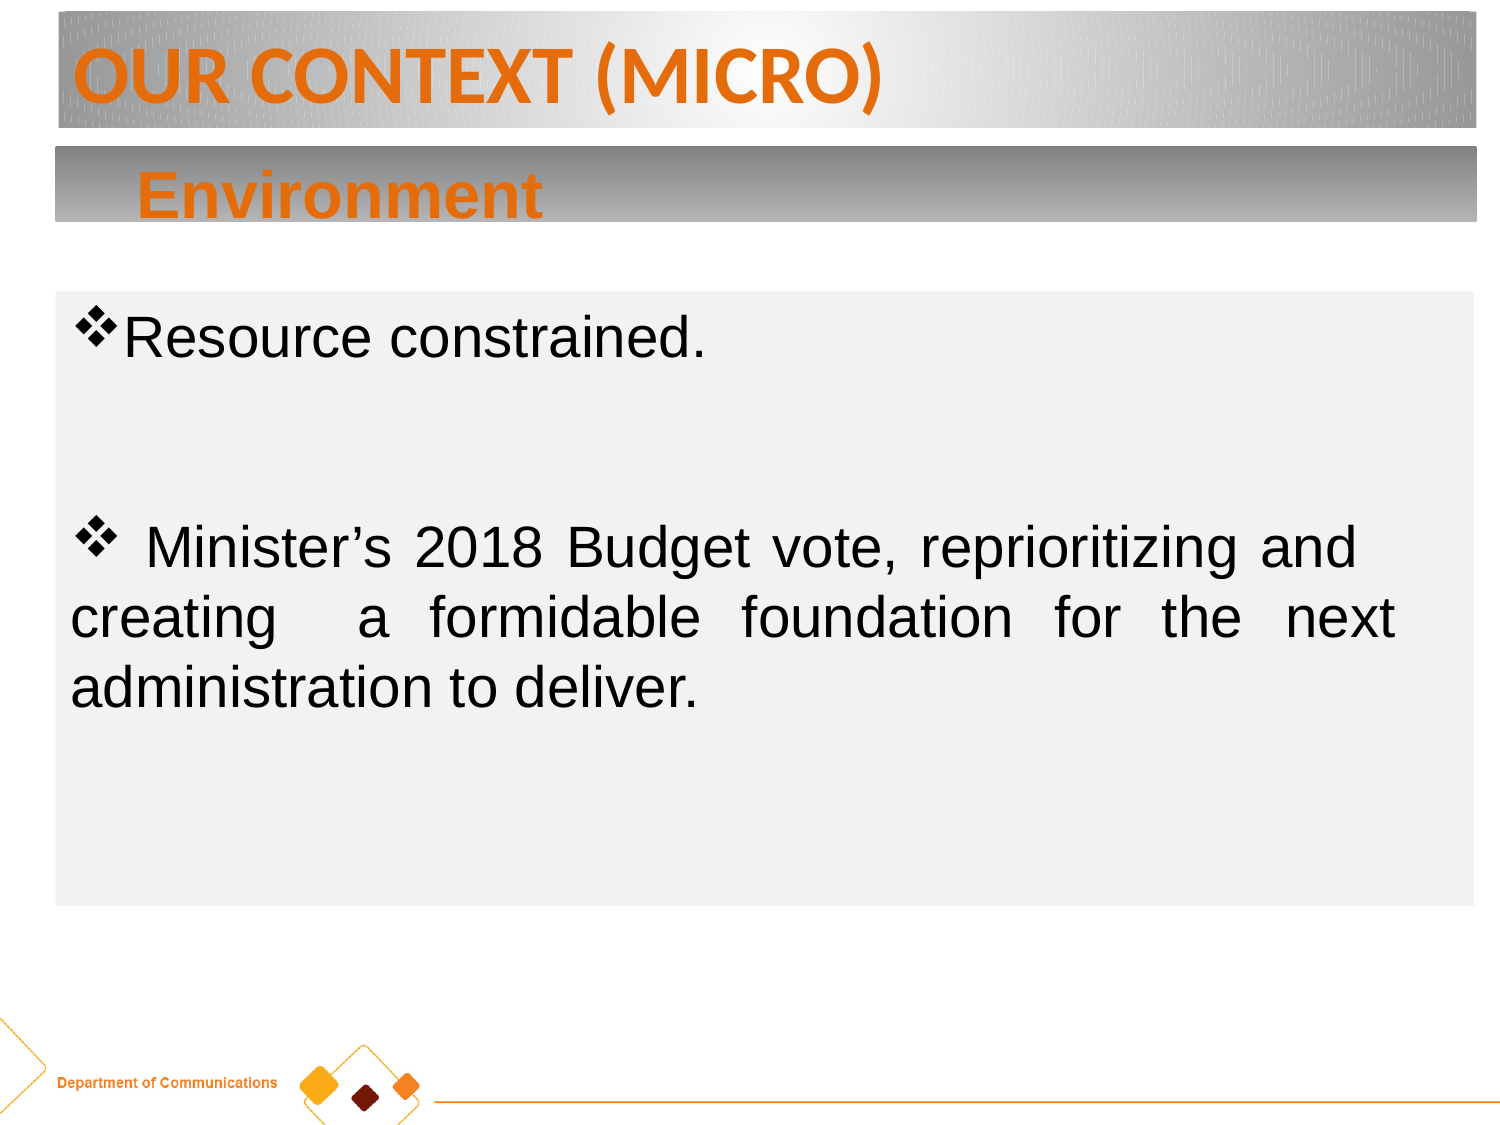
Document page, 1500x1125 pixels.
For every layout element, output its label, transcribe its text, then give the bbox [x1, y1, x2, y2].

picture [0, 0, 1500, 1125]
text_box Resource constrained. Minister’s 2018 Budget vote, reprioritizing and creating a formidable foundation for the next administration to deliver. [55, 291, 1474, 907]
title OUR CONTEXT (MICRO) [58, 11, 1477, 128]
text_box Environment [55, 146, 1477, 222]
